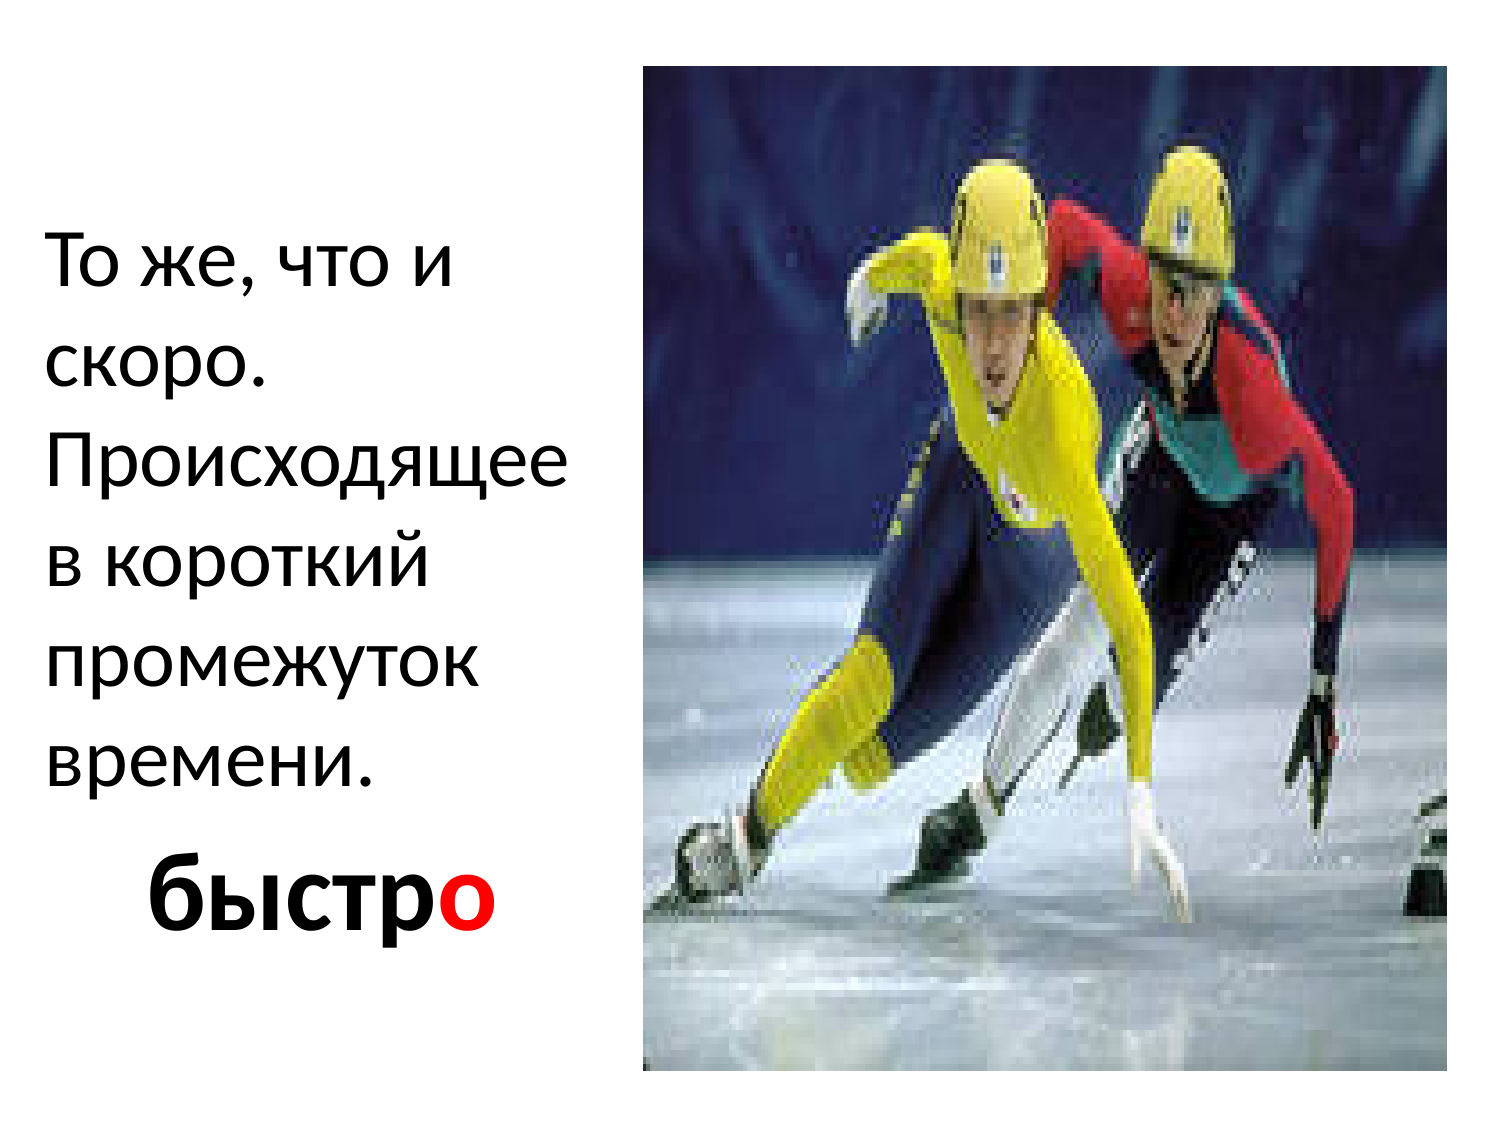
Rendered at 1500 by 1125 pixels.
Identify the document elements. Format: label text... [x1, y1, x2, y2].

list быстро [75, 810, 569, 1000]
title То же, что и скоро. Происходящее в короткий промежуток времени. [29, 125, 597, 811]
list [643, 66, 1448, 1071]
